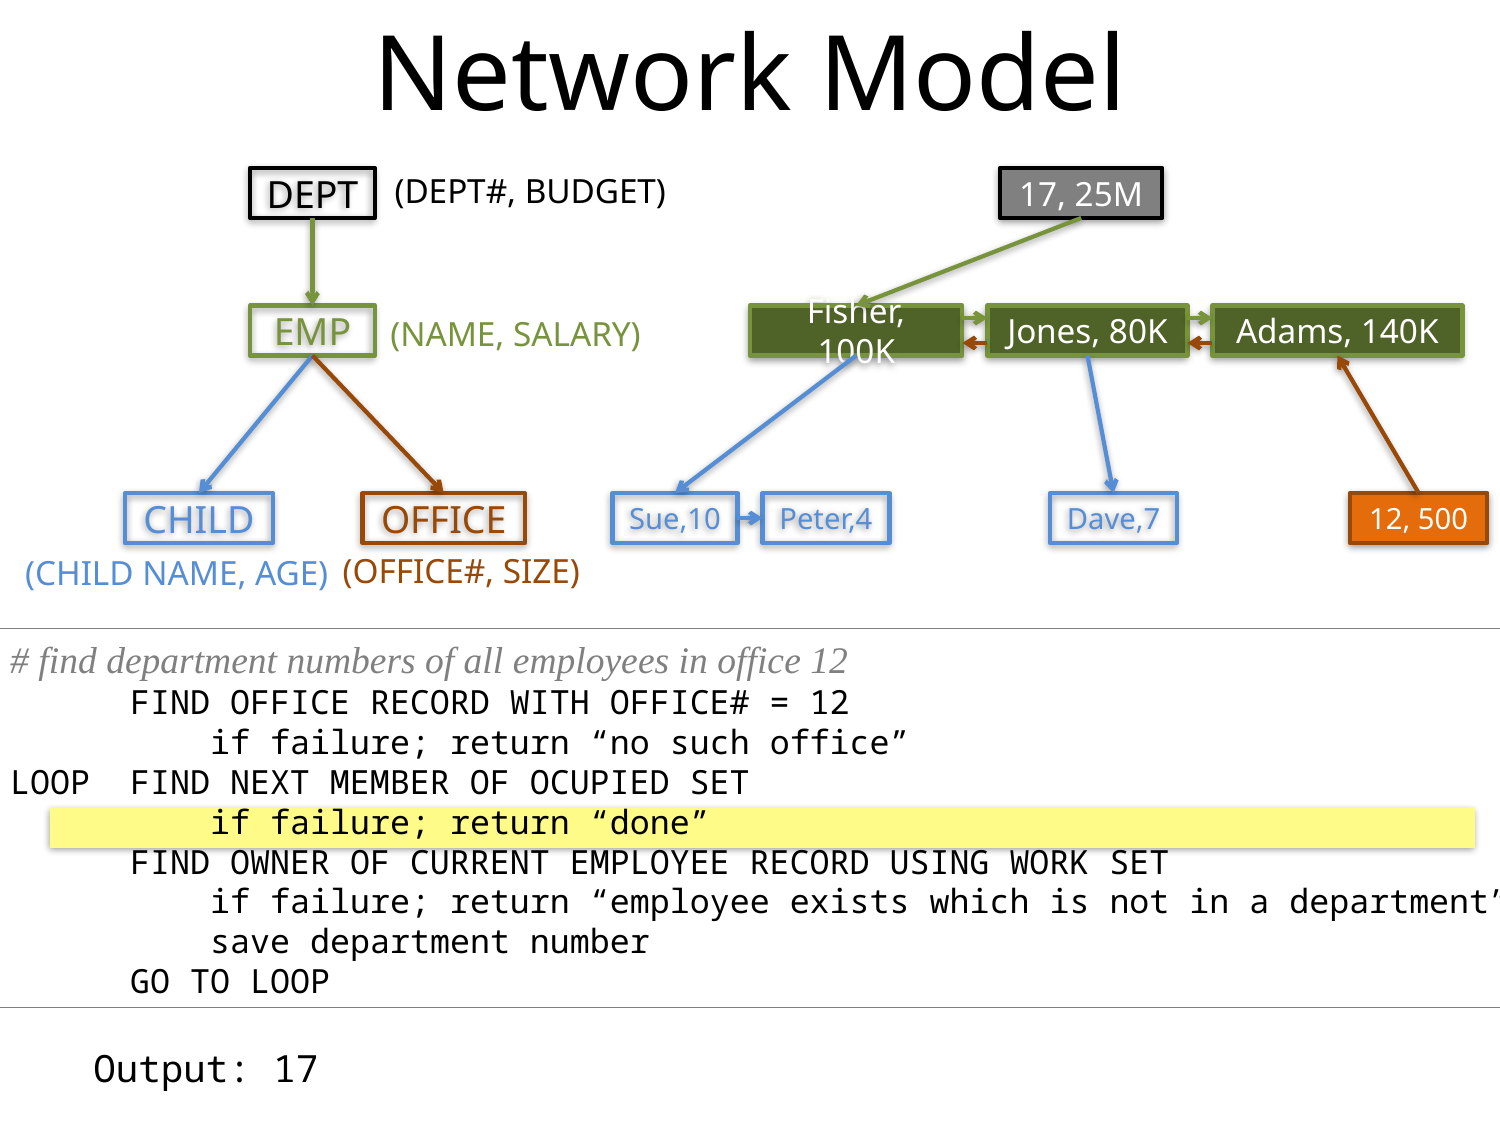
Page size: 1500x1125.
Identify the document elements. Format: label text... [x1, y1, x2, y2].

text_box Output: 17 [78, 1037, 334, 1098]
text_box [674, 355, 857, 494]
title Network Model [74, 0, 1426, 163]
text_box OFFICE [360, 491, 527, 542]
text_box CHILD [123, 491, 275, 545]
text_box DEPT [248, 166, 377, 220]
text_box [312, 355, 445, 494]
text_box Jones, 80K [985, 303, 1190, 358]
text_box (OFFICE#, SIZE) [327, 542, 596, 598]
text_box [1337, 355, 1419, 494]
text_box # find department numbers of all employees in office 12 FIND OFFICE RECORD WITH OFFICE# = 12 if failure; return “no such office” LOOP FIND NEXT MEMBER OF OCUPIED SET if failure; return “done” FIND OWNER OF CURRENT EMPLOYEE RECORD USING WORK SET if failure; return “employee exists which is not in a department” save department number GO TO LOOP [0, 628, 1500, 1008]
text_box Dave,7 [1048, 491, 1179, 545]
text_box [198, 355, 310, 494]
text_box Peter,4 [760, 491, 892, 545]
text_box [1087, 355, 1114, 494]
text_box (DEPT#, BUDGET) [379, 162, 682, 218]
text_box EMP [248, 303, 377, 353]
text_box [855, 217, 1082, 306]
text_box Fisher, 100K [748, 303, 964, 358]
text_box (NAME, SALARY) [375, 305, 657, 361]
text_box Adams, 140K [1210, 303, 1465, 358]
text_box 17, 25M [998, 166, 1164, 220]
text_box Sue,10 [610, 491, 740, 545]
text_box (CHILD NAME, AGE) [10, 545, 344, 600]
text_box 12, 500 [1348, 491, 1489, 545]
